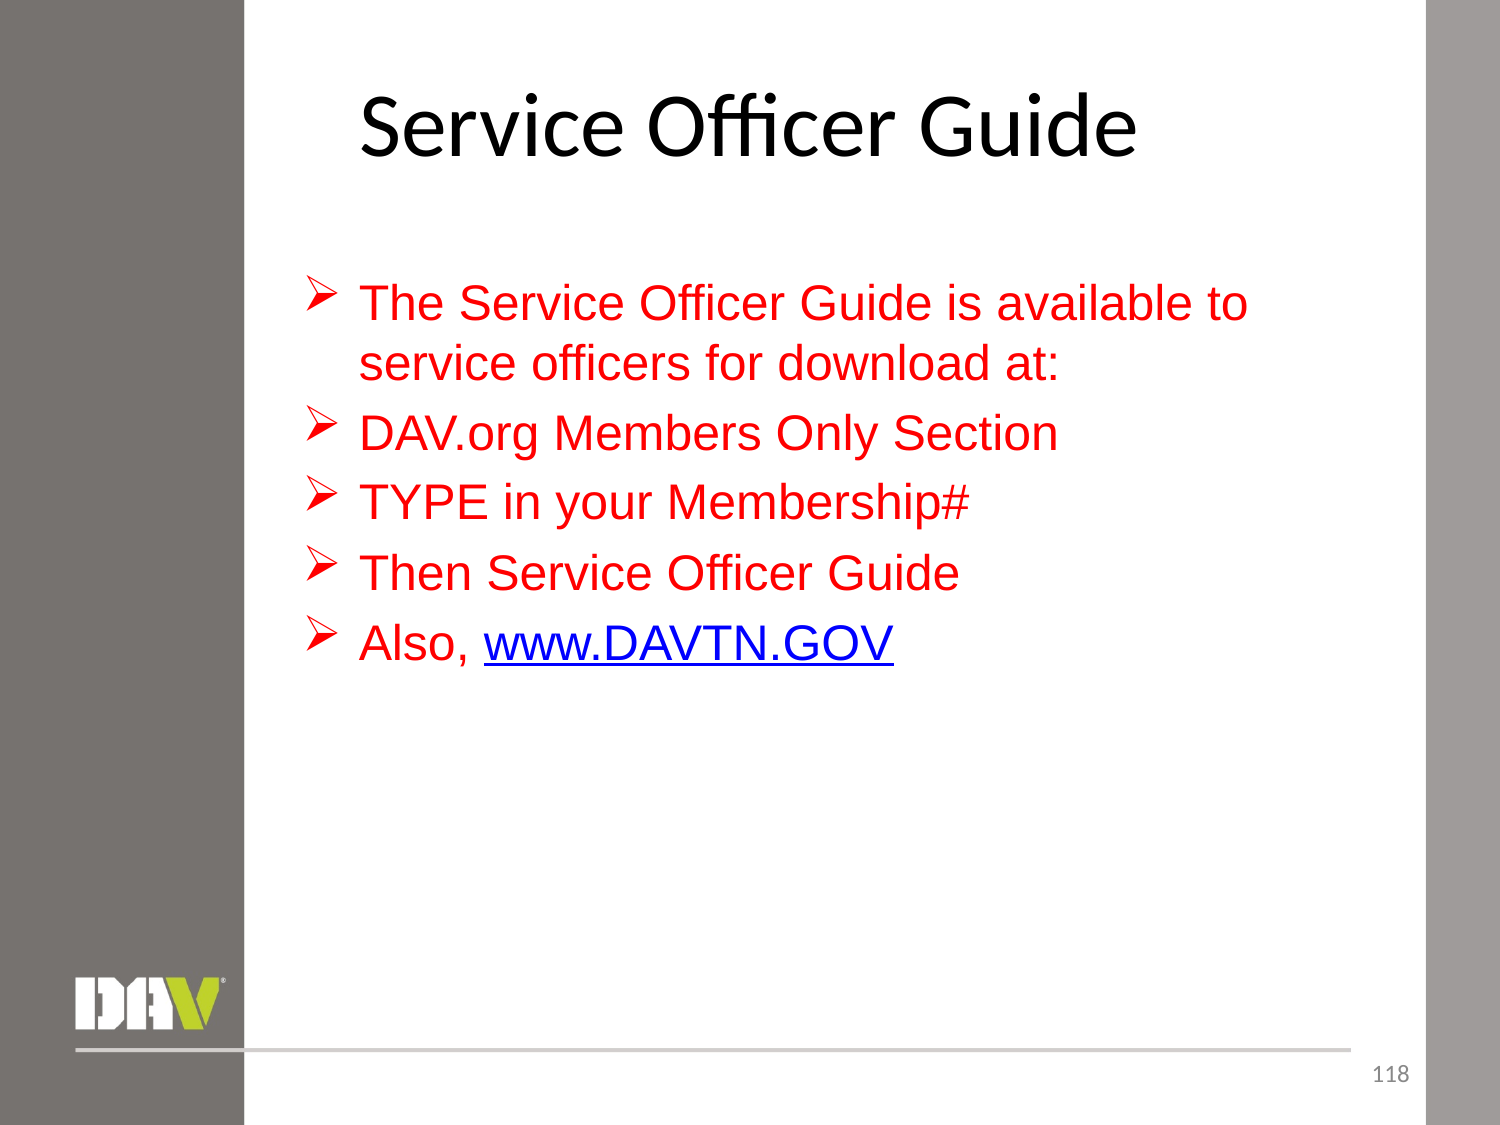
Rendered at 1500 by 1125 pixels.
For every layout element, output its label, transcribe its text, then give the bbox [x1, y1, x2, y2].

slide_number 118 [1074, 1042, 1425, 1103]
list The Service Officer Guide is available to service officers for download at: DAV.org Members Only Section TYPE in your Membership# Then Service Officer Guide Also, www.DAVTN.GOV [287, 262, 1375, 1005]
title Service Officer Guide [75, 26, 1425, 214]
picture [0, 0, 1500, 1125]
